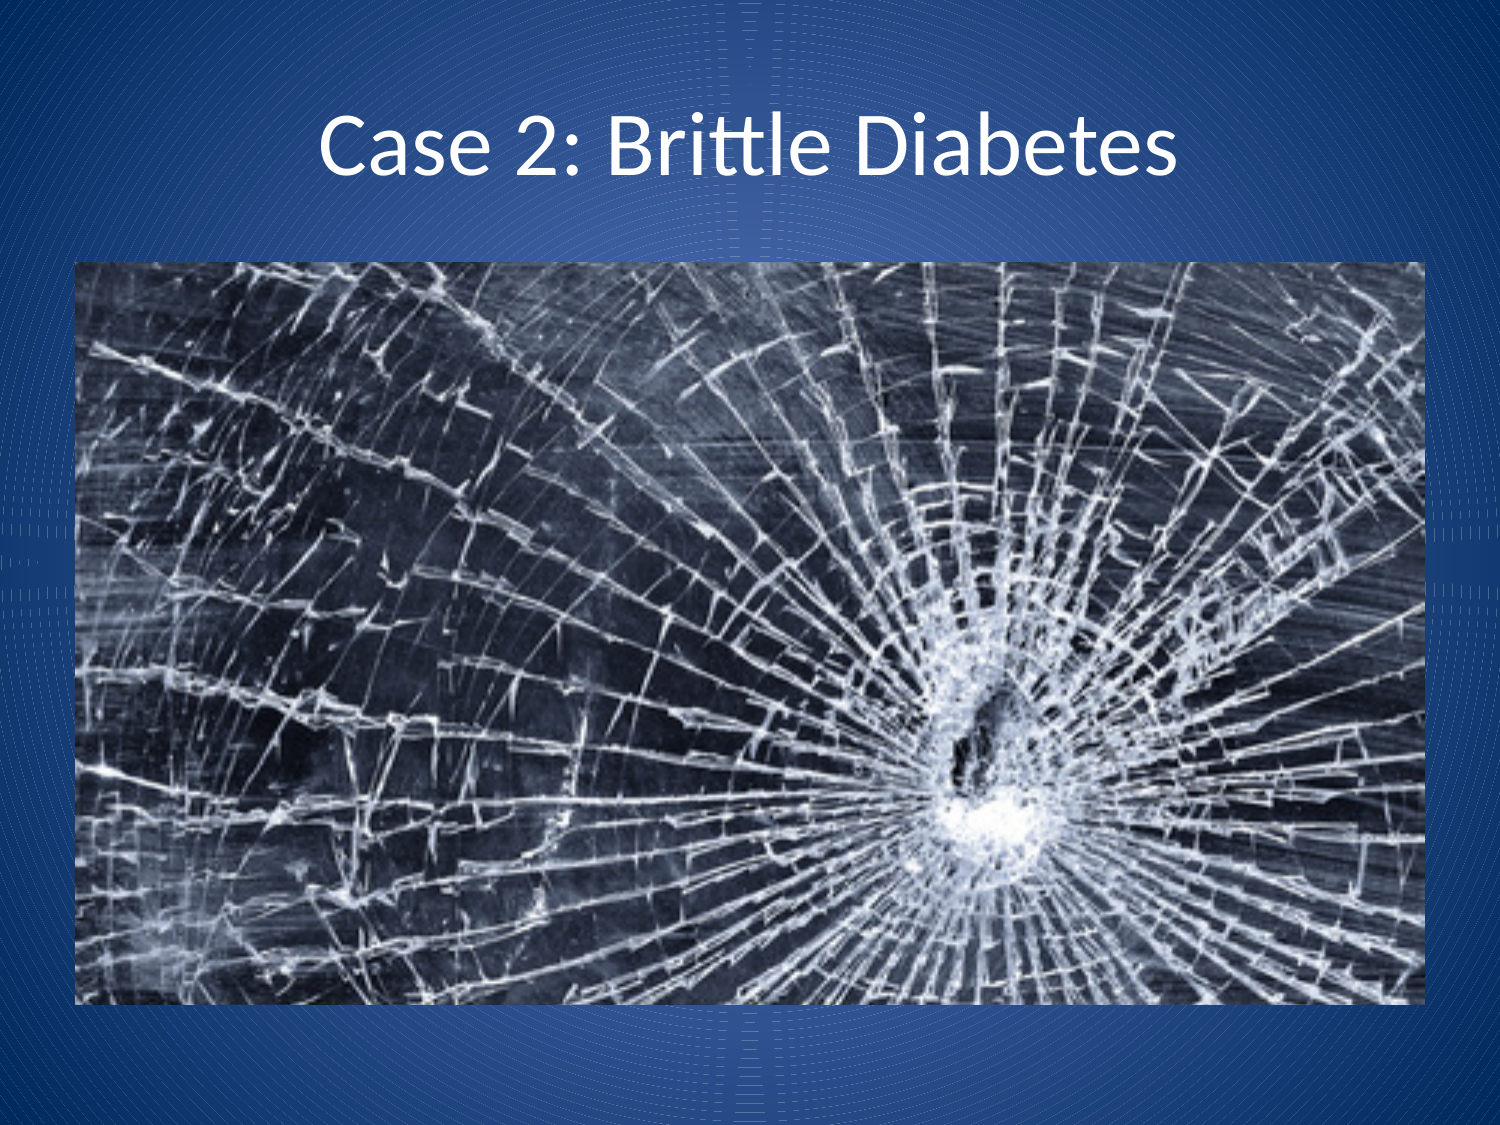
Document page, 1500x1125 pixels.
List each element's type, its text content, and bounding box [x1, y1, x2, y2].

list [74, 262, 1426, 1006]
title Case 2: Brittle Diabetes [75, 45, 1425, 233]
